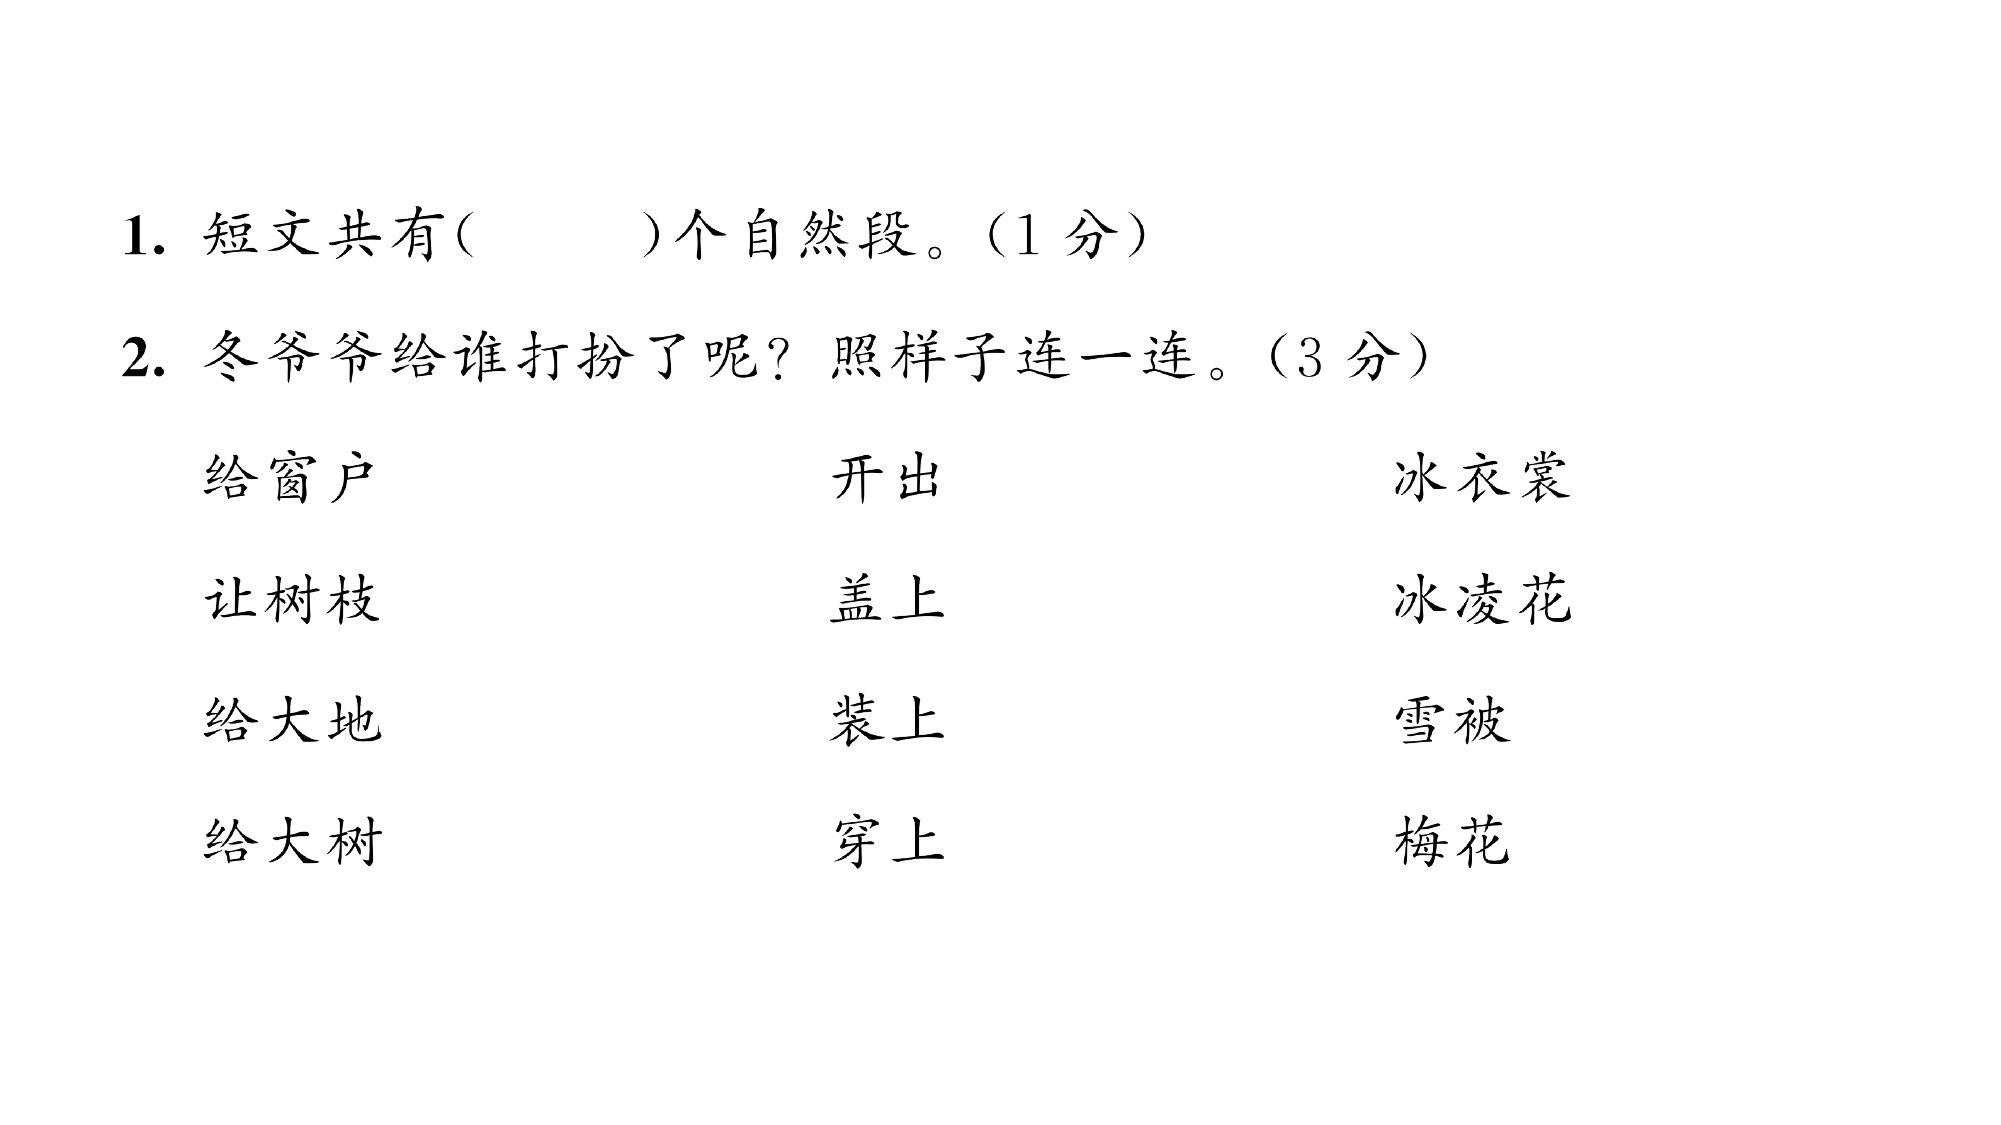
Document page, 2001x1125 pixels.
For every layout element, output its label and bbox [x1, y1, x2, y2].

picture [118, 177, 2000, 890]
